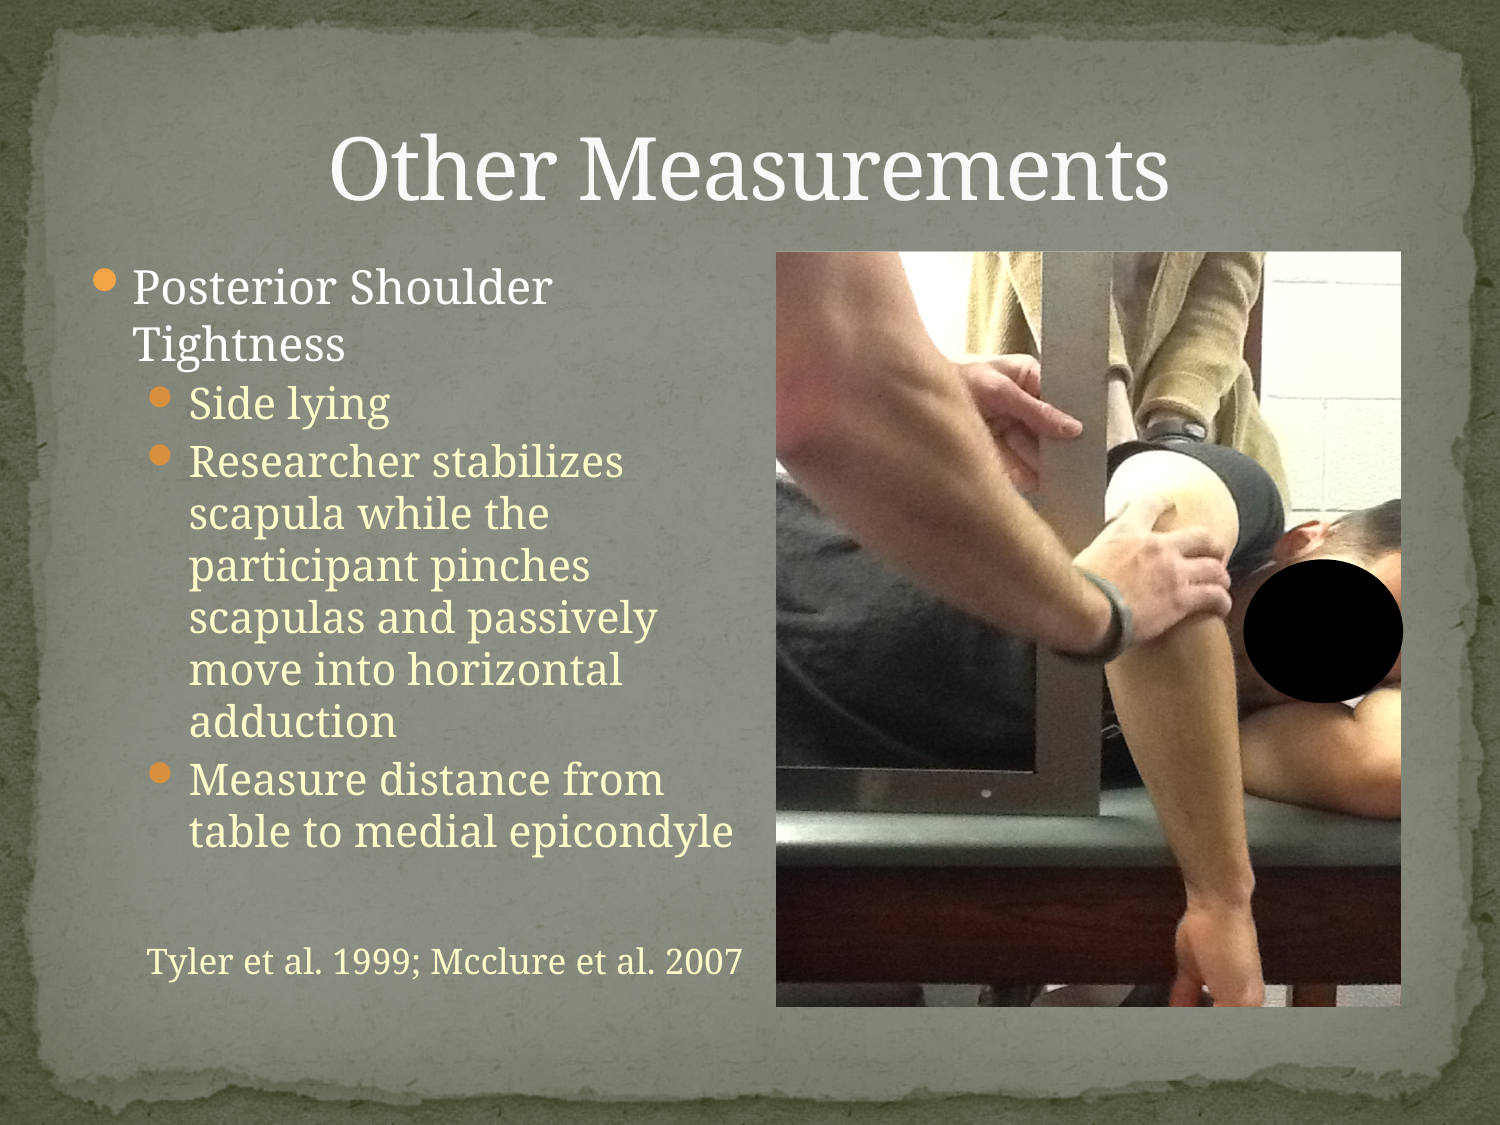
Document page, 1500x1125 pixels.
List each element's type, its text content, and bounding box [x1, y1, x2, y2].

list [711, 319, 1465, 942]
title Other Measurements [74, 24, 1425, 225]
list Posterior Shoulder Tightness Side lying Researcher stabilizes scapula while the participant pinches scapulas and passively move into horizontal adduction Measure distance from table to medial epicondyle Tyler et al. 1999; Mcclure et al. 2007 [75, 249, 763, 1000]
picture [776, 252, 1401, 316]
picture [776, 943, 1401, 1006]
